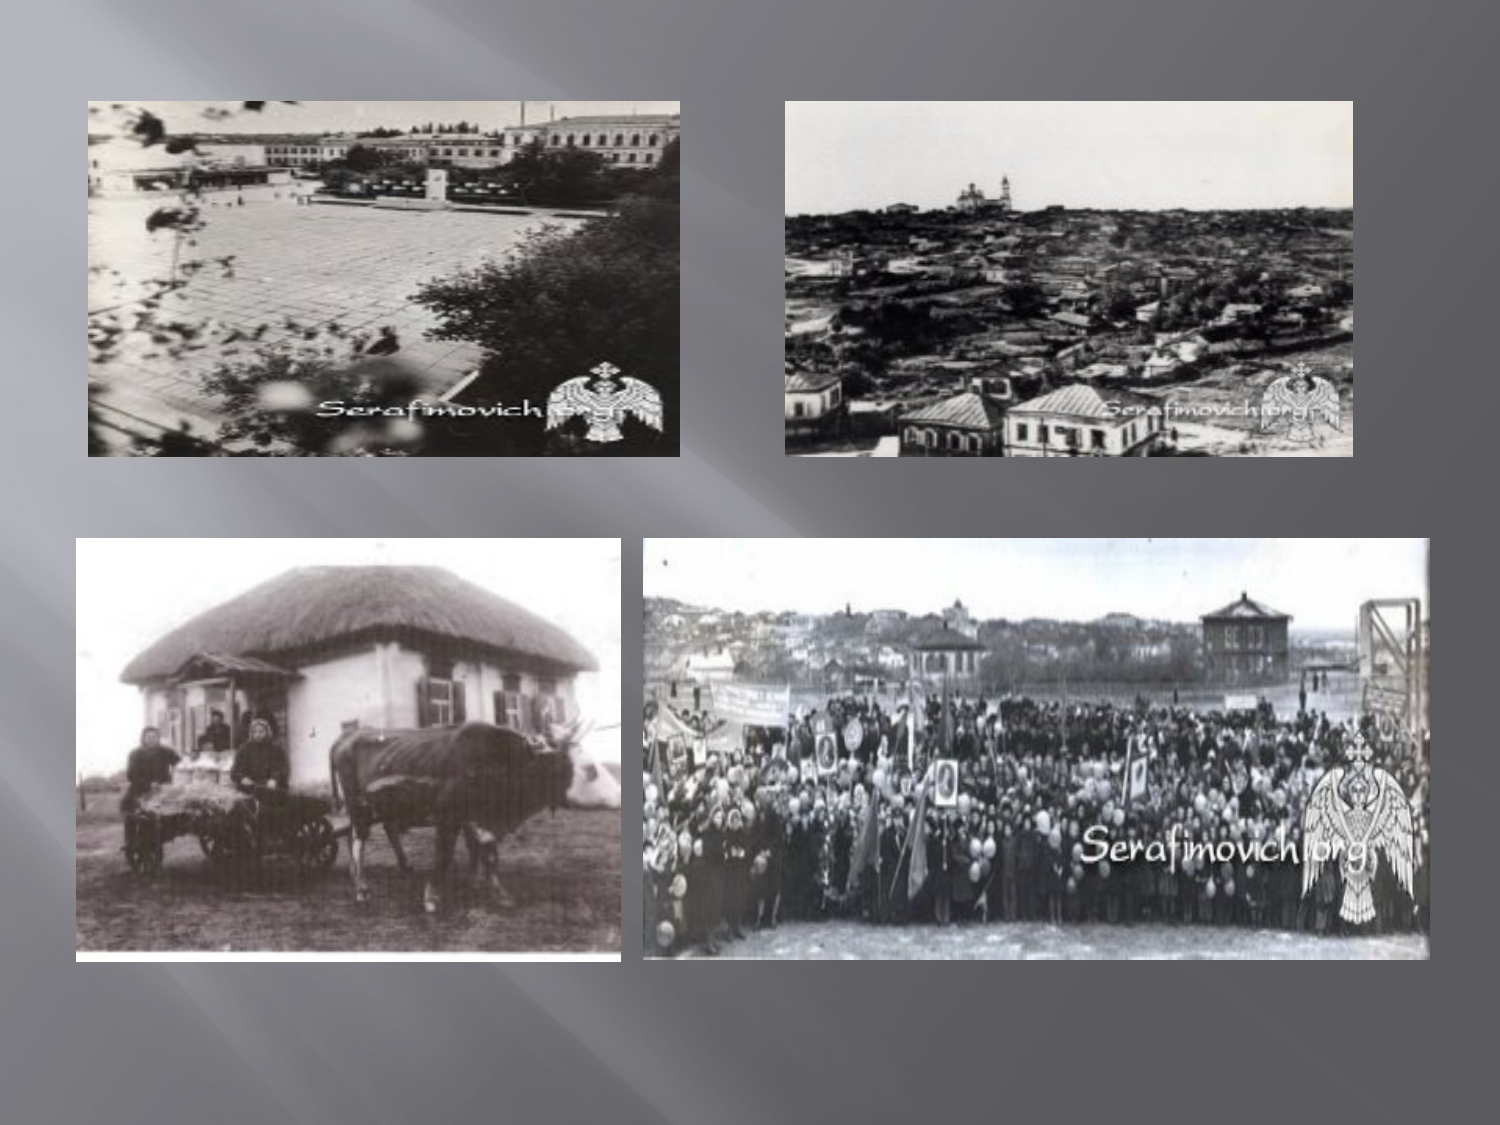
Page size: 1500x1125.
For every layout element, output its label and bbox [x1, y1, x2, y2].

picture [643, 538, 1430, 960]
picture [785, 101, 1353, 457]
list [88, 101, 680, 457]
picture [76, 538, 621, 963]
